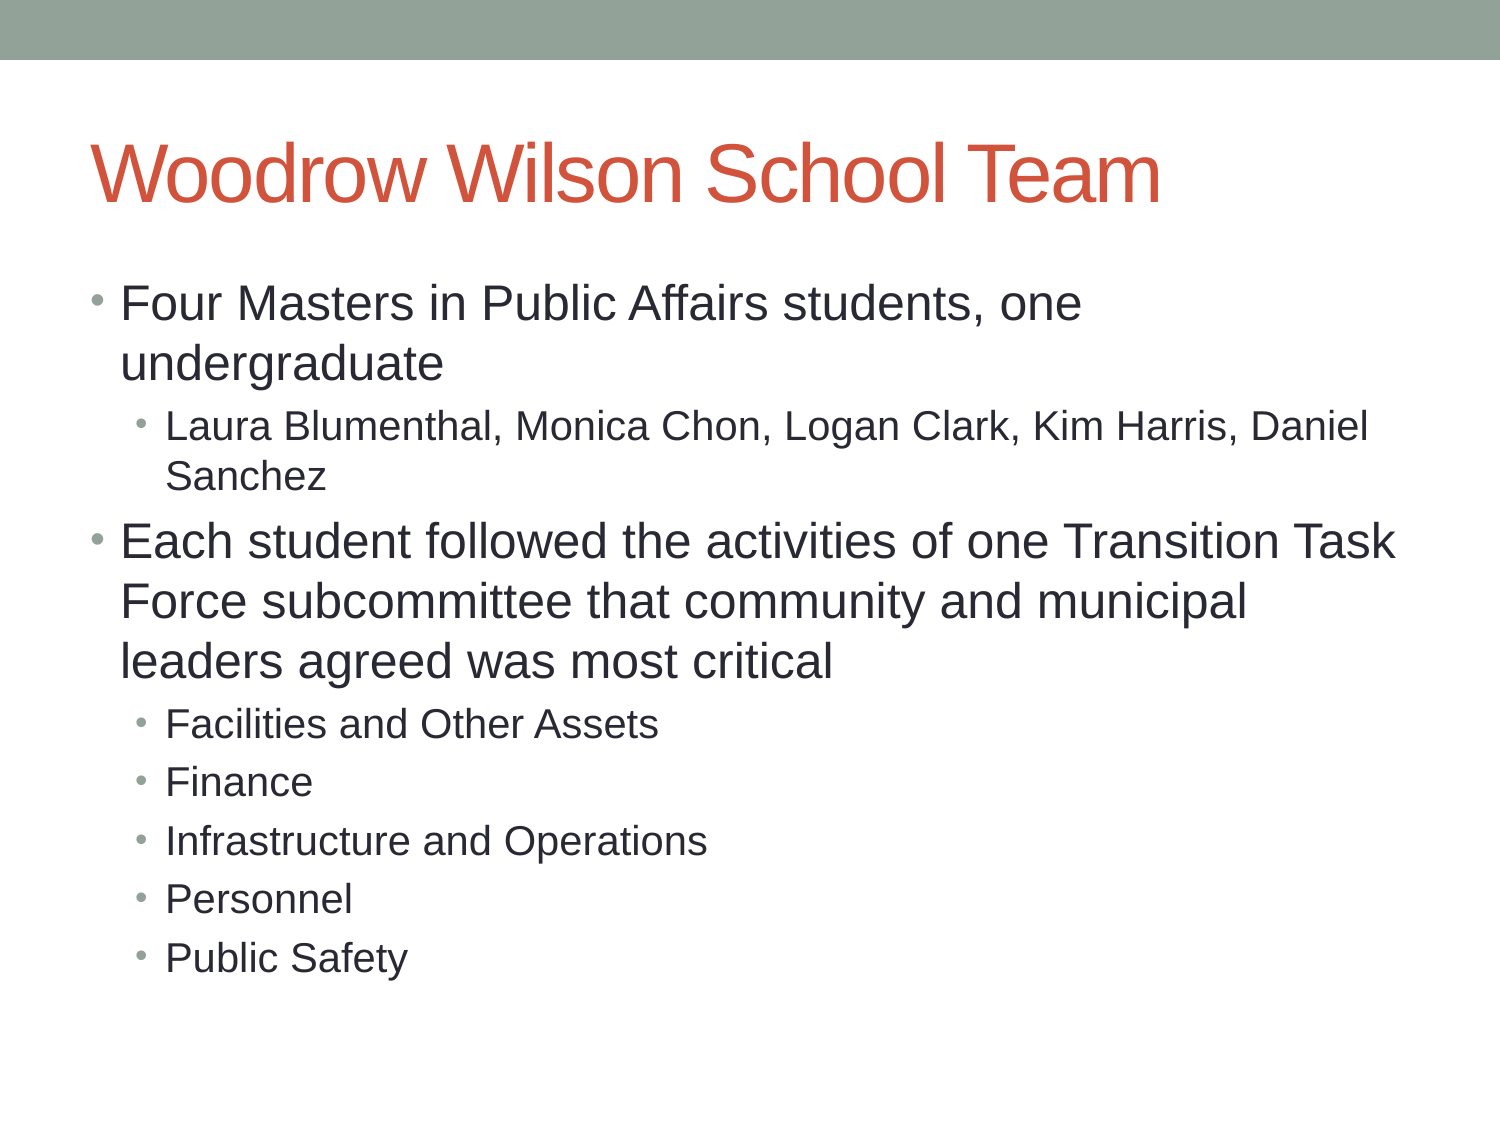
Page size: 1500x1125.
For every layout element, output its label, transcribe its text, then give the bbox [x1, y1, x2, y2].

title Woodrow Wilson School Team [75, 87, 1425, 250]
list Four Masters in Public Affairs students, one undergraduate Laura Blumenthal, Monica Chon, Logan Clark, Kim Harris, Daniel Sanchez Each student followed the activities of one Transition Task Force subcommittee that community and municipal leaders agreed was most critical Facilities and Other Assets Finance Infrastructure and Operations Personnel Public Safety [75, 262, 1425, 1063]
